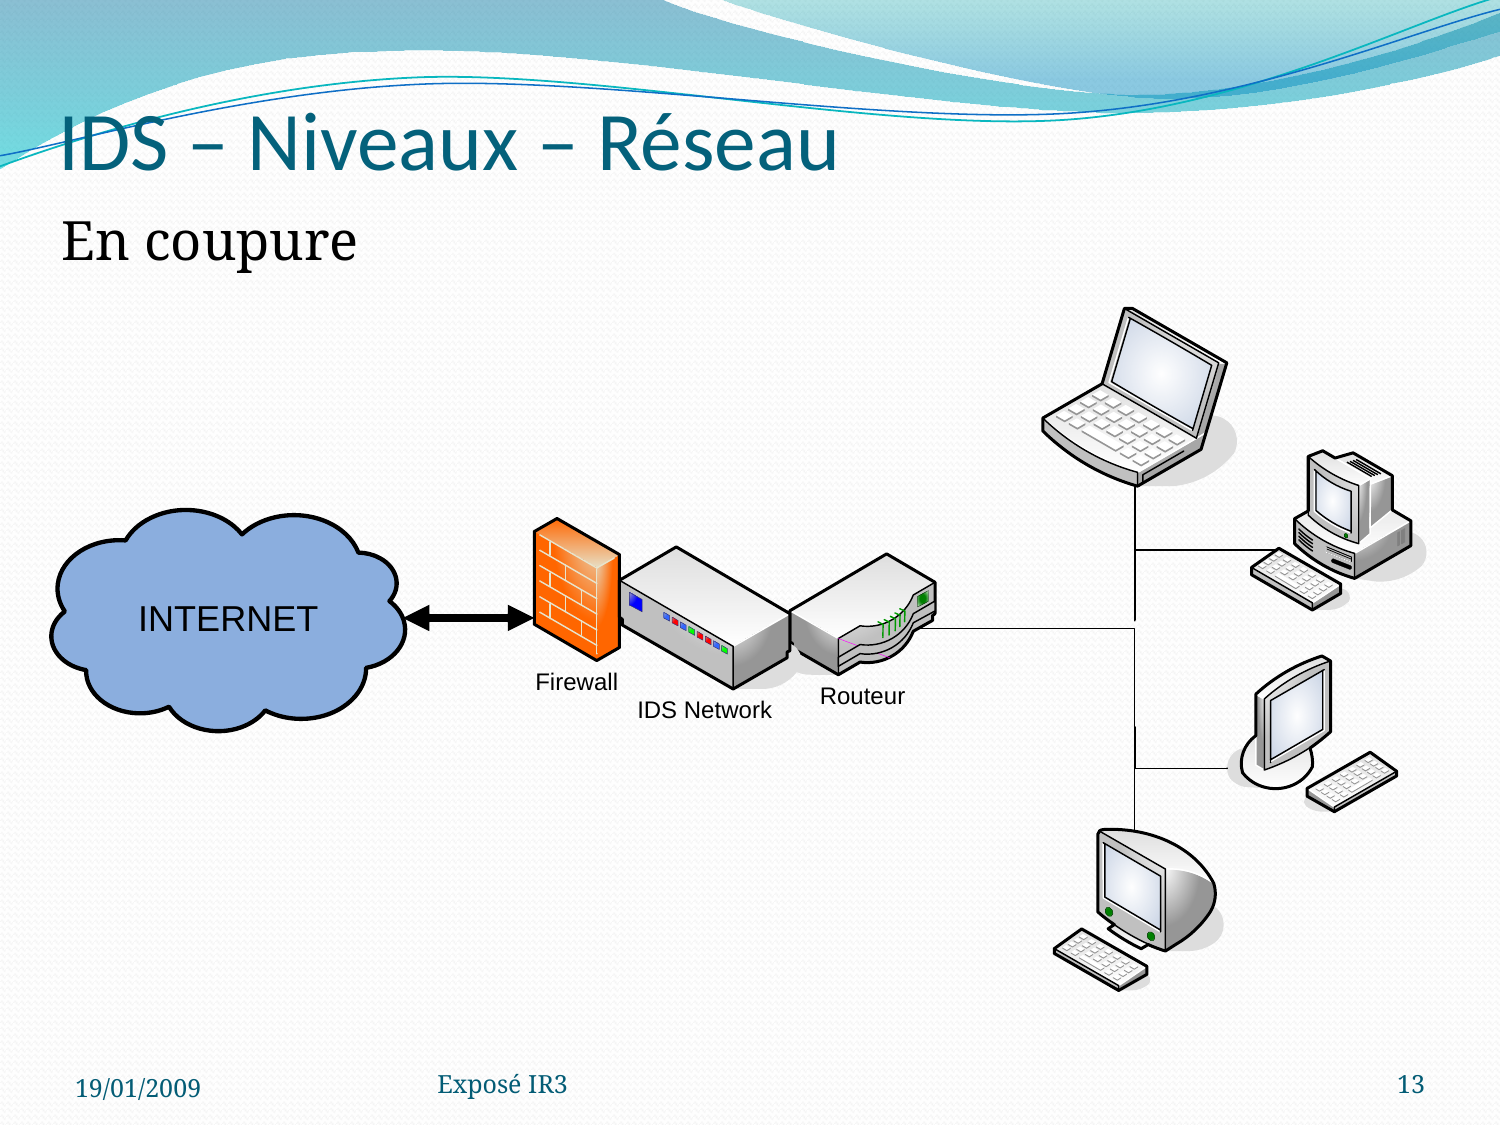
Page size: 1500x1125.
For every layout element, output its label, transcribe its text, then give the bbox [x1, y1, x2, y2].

slide_number 13 [1299, 1042, 1425, 1103]
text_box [46, 304, 1430, 995]
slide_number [75, 1042, 425, 1103]
footer Exposé IR3 [437, 1042, 988, 1103]
list En coupure [46, 199, 1132, 304]
title IDS – Niveaux – Réseau [58, 0, 1500, 188]
